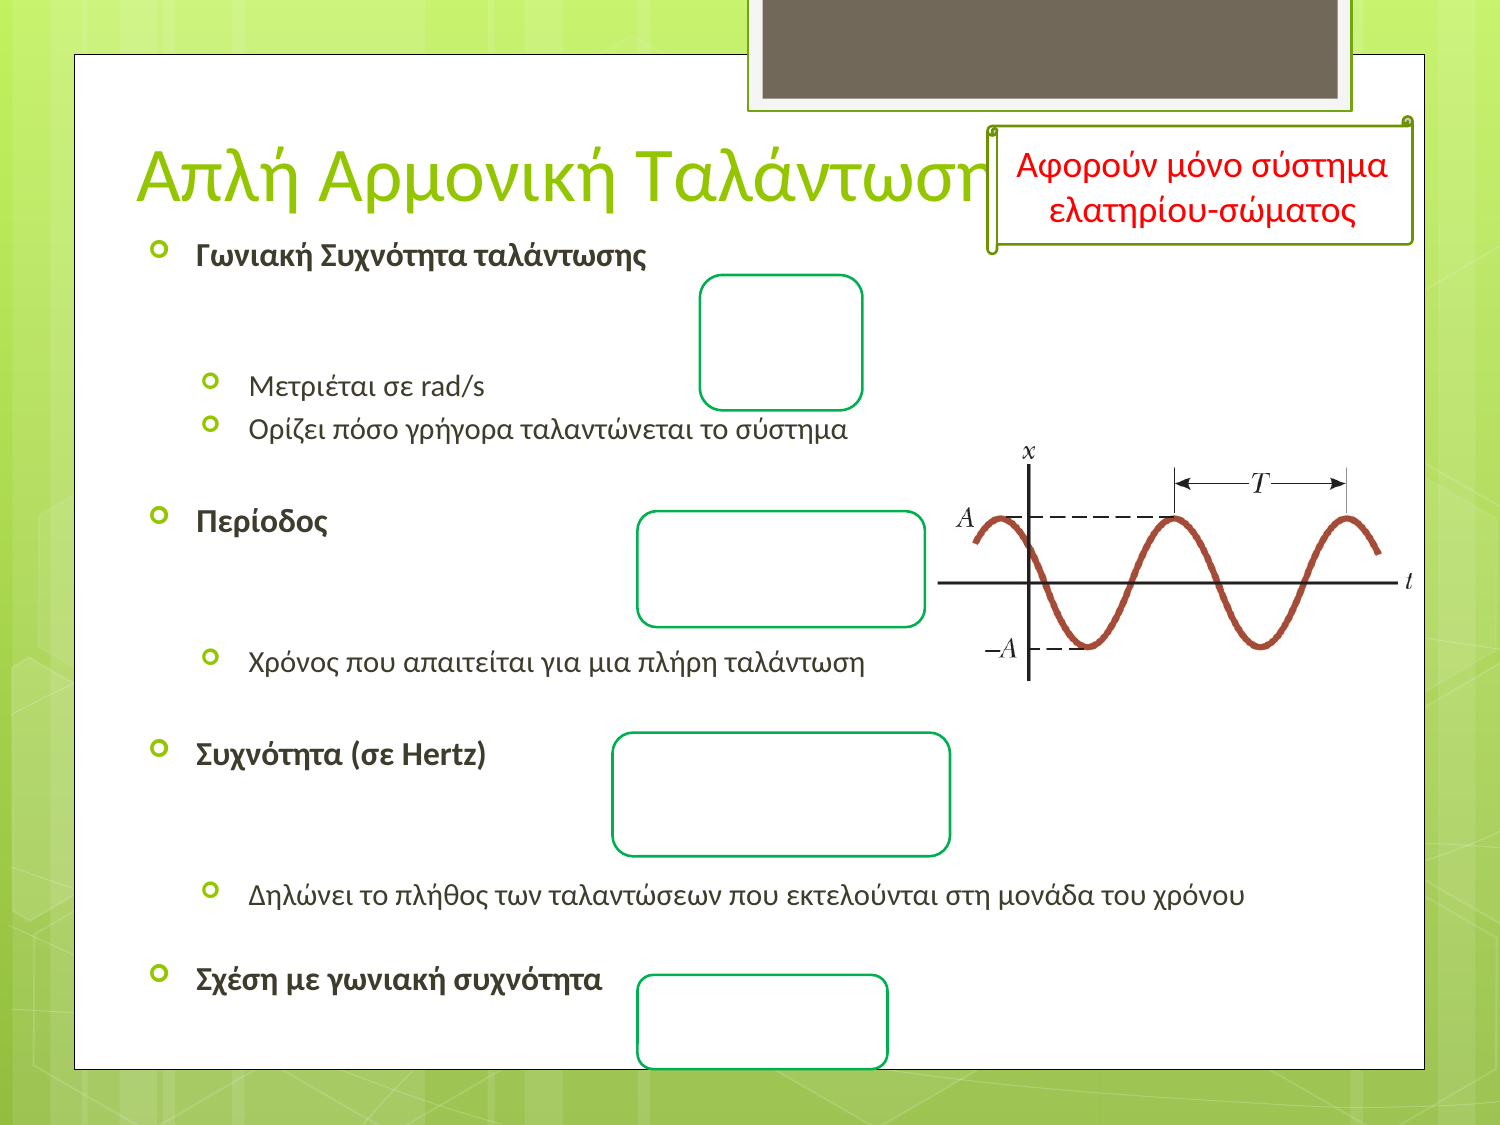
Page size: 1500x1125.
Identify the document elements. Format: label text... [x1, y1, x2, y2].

text_box [611, 731, 952, 858]
picture [937, 437, 1413, 687]
text_box [698, 273, 864, 412]
text_box [636, 509, 927, 629]
text_box Αφορούν μόνο σύστημα ελατηρίου-σώματος [986, 115, 1414, 256]
title Απλή Αρμονική Ταλάντωση [121, 116, 1338, 225]
text_box [636, 973, 889, 1071]
